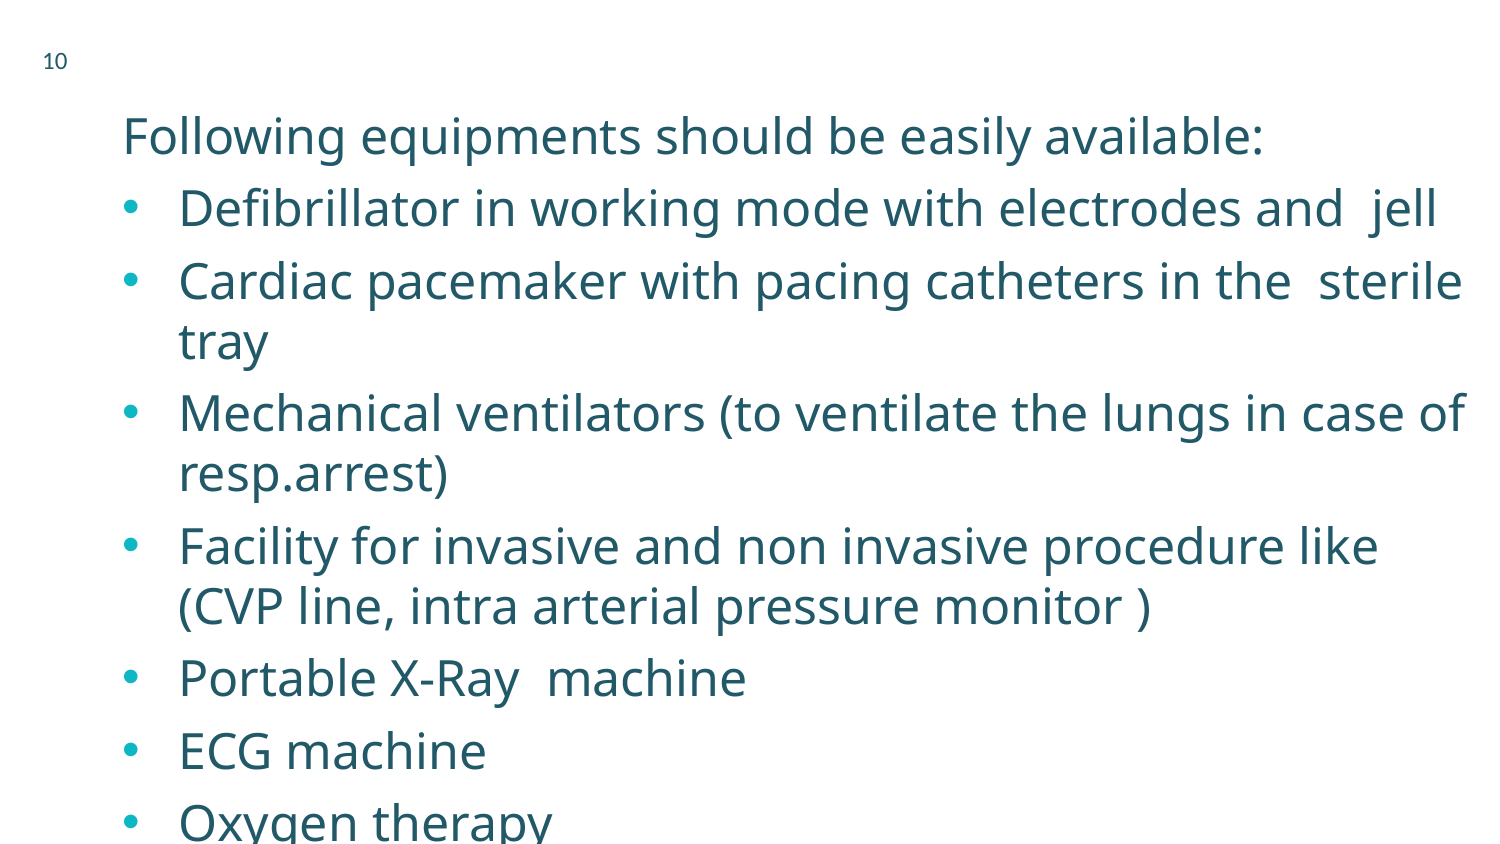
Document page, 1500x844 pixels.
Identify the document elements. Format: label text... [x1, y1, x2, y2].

slide_number 10 [0, 0, 110, 91]
text_box Following equipments should be easily available: Defibrillator in working mode with electrodes and jell Cardiac pacemaker with pacing catheters in the sterile tray Mechanical ventilators (to ventilate the lungs in case of resp.arrest) Facility for invasive and non invasive procedure like (CVP line, intra arterial pressure monitor ) Portable X-Ray machine ECG machine Oxygen therapy [107, 96, 1483, 844]
